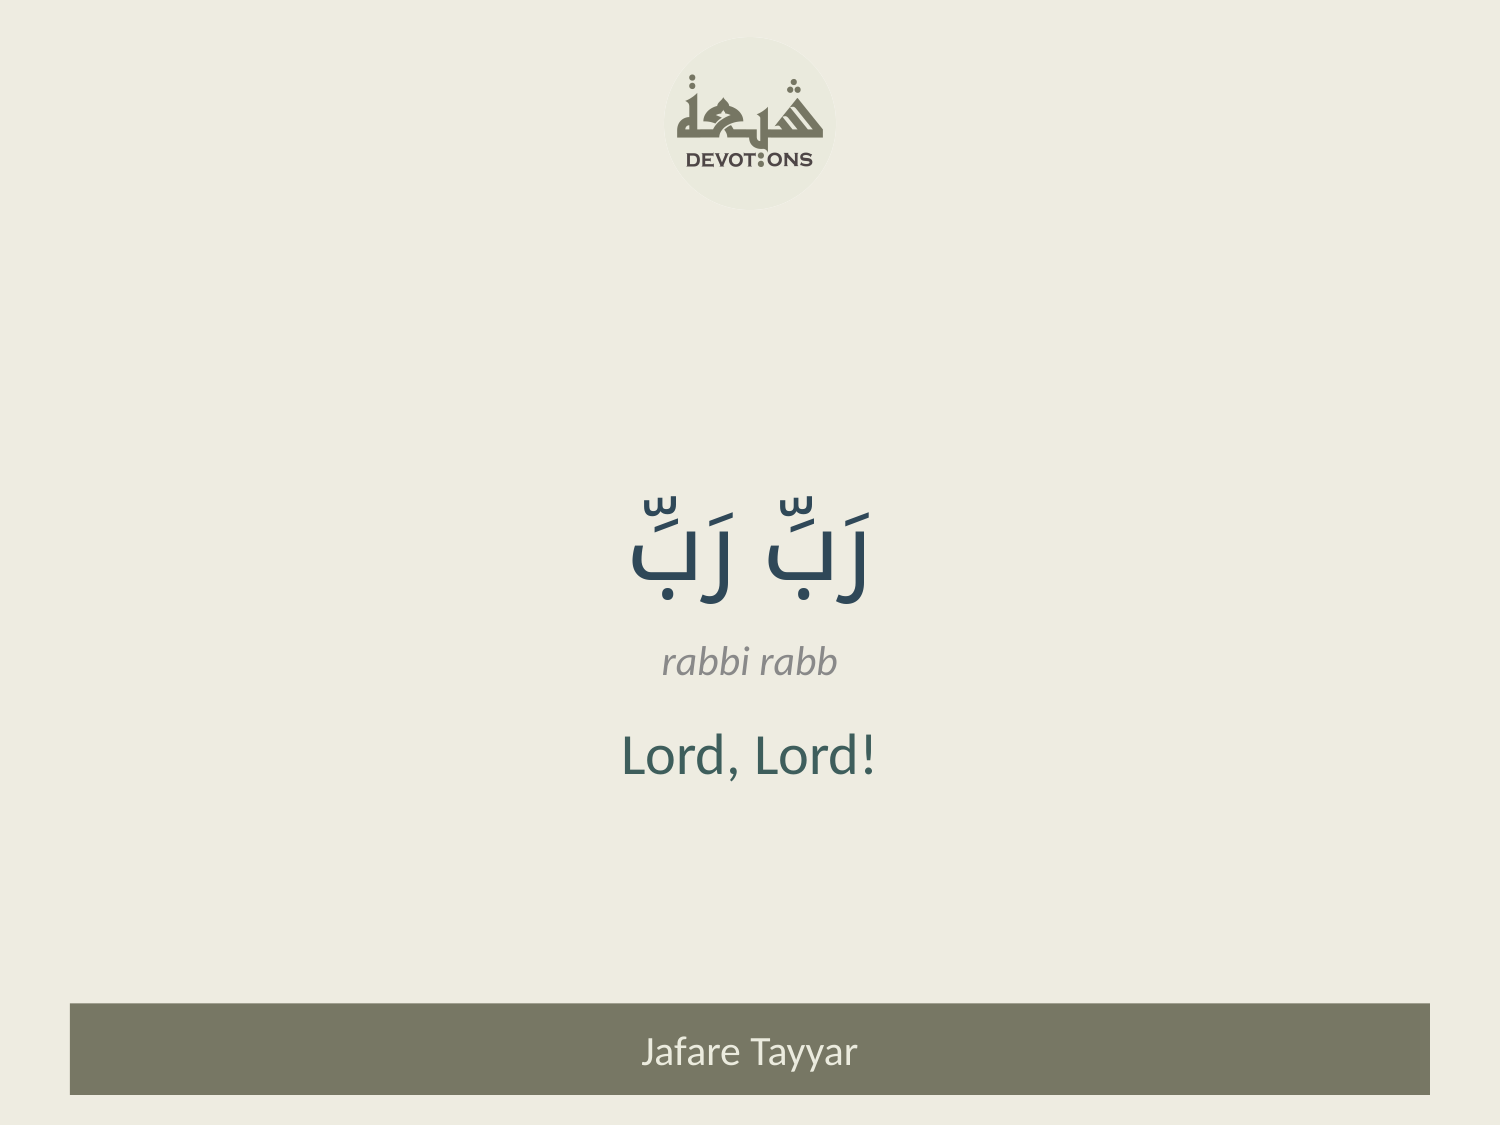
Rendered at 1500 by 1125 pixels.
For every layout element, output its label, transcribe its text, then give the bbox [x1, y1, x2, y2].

picture [656, 29, 844, 203]
list Jafare Tayyar [69, 1003, 1430, 1095]
list رَبِّ رَبِّ rabbi rabb Lord, Lord! [69, 203, 1430, 1003]
